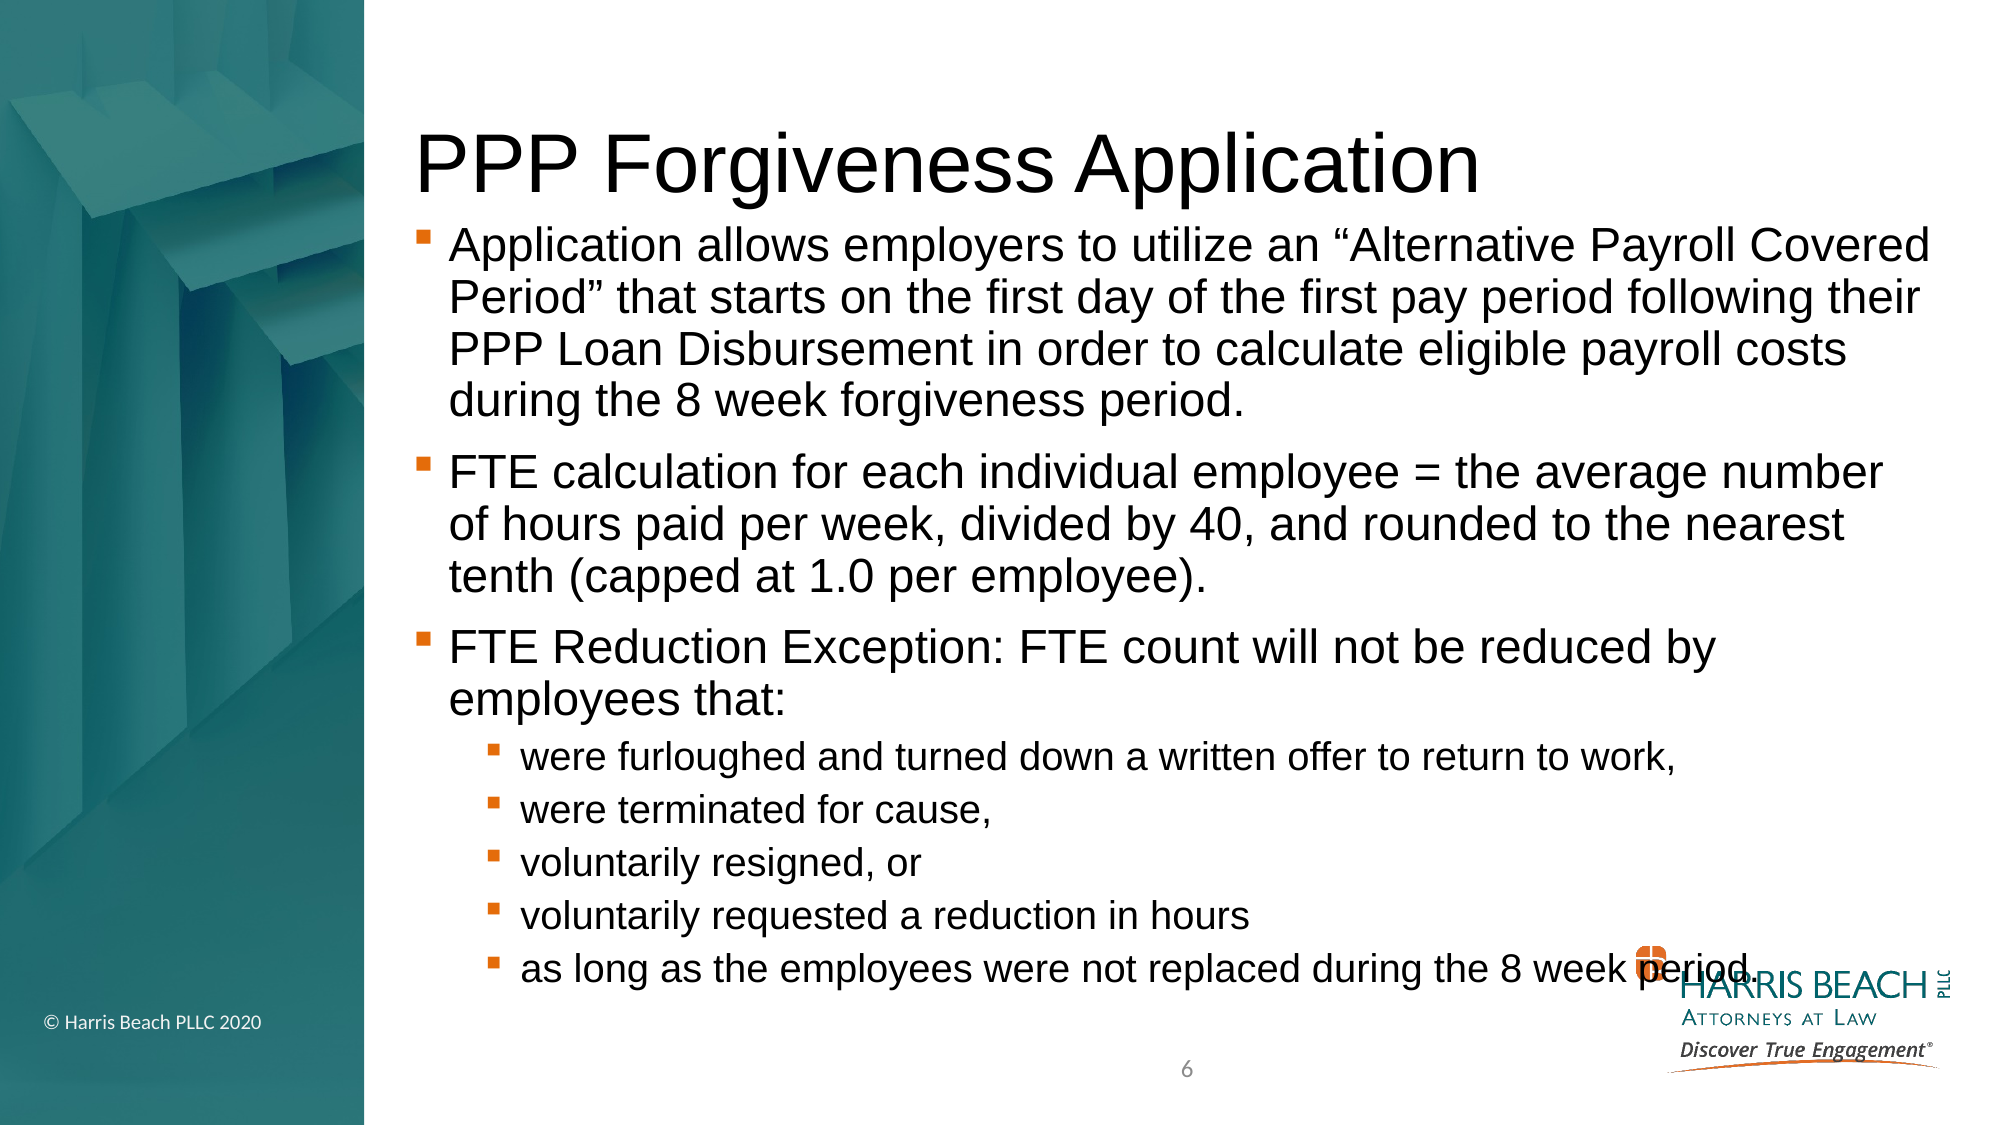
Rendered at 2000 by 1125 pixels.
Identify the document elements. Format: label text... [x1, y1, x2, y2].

picture [0, 0, 365, 1125]
title PPP Forgiveness Application [399, 50, 1953, 268]
list Application allows employers to utilize an “Alternative Payroll Covered Period” that starts on the first day of the first pay period following their PPP Loan Disbursement in order to calculate eligible payroll costs during the 8 week forgiveness period. FTE calculation for each individual employee = the average number of hours paid per week, divided by 40, and rounded to the nearest tenth (capped at 1.0 per employee). FTE Reduction Exception: FTE count will not be reduced by employees that: were furloughed and turned down a written offer to return to work, were terminated for cause, voluntarily resigned, or voluntarily requested a reduction in hours as long as the employees were not replaced during the 8 week period. [397, 212, 1950, 1001]
picture [1636, 1001, 1950, 1073]
slide_number 6 [953, 1037, 1421, 1098]
